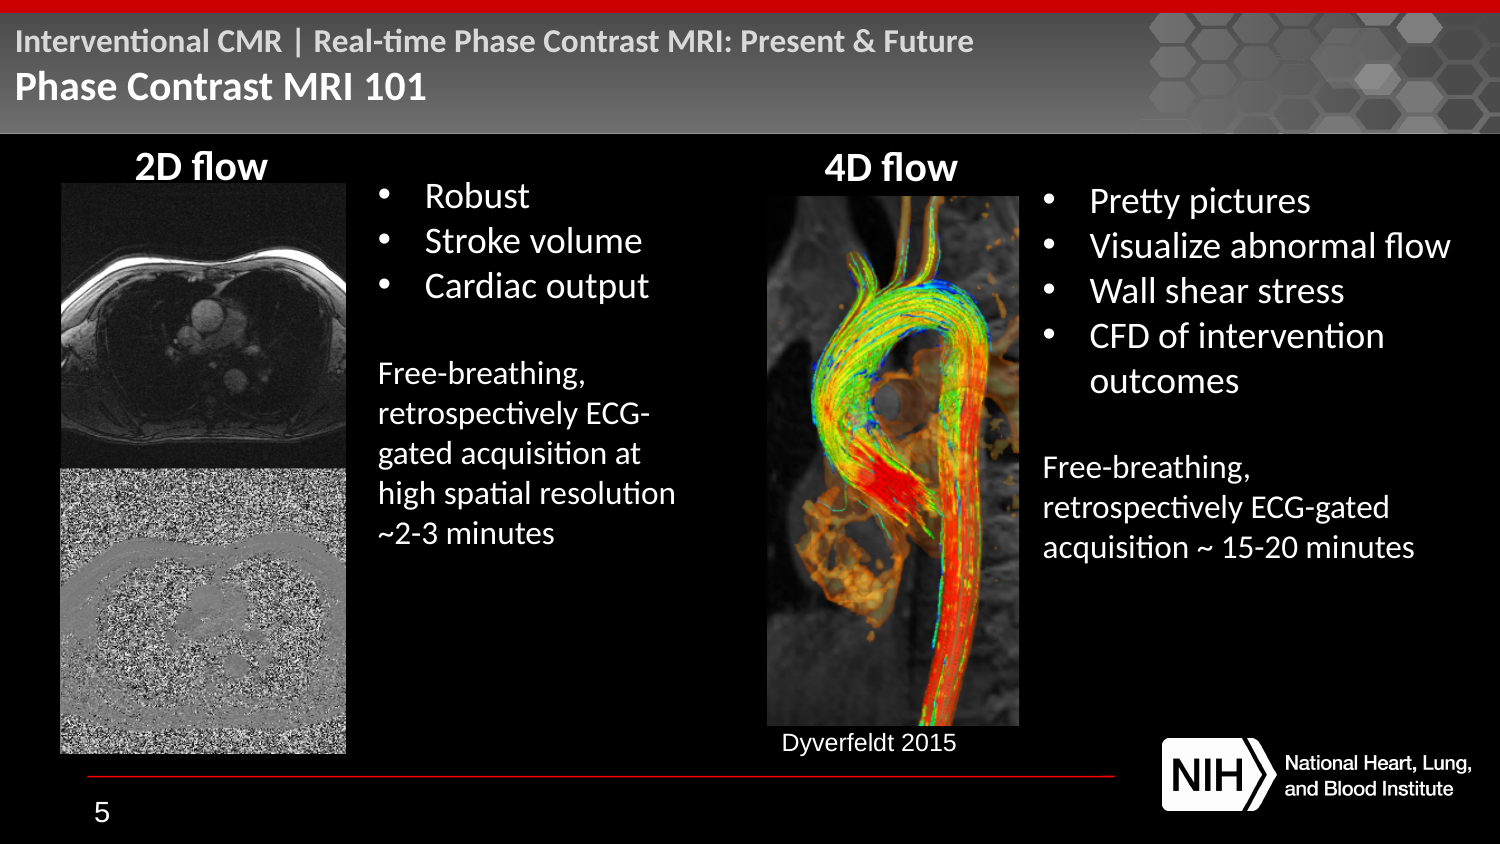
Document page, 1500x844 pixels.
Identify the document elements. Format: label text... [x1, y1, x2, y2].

slide_number 5 [79, 785, 175, 832]
text_box 4D flow [809, 143, 977, 195]
picture [0, 12, 1500, 134]
text_box 2D flow [119, 143, 287, 181]
picture [766, 196, 1020, 727]
text_box Robust Stroke volume Cardiac output Free-breathing, retrospectively ECG-gated acquisition at high spatial resolution ~2-3 minutes [363, 163, 708, 559]
picture [1161, 737, 1472, 811]
picture [59, 182, 346, 754]
text_box Pretty pictures Visualize abnormal flow Wall shear stress CFD of intervention outcomes Free-breathing, retrospectively ECG-gated acquisition ~ 15-20 minutes [1027, 168, 1471, 573]
text_box [0, 0, 1500, 11]
text_box Dyverfeldt 2015 [766, 733, 995, 765]
